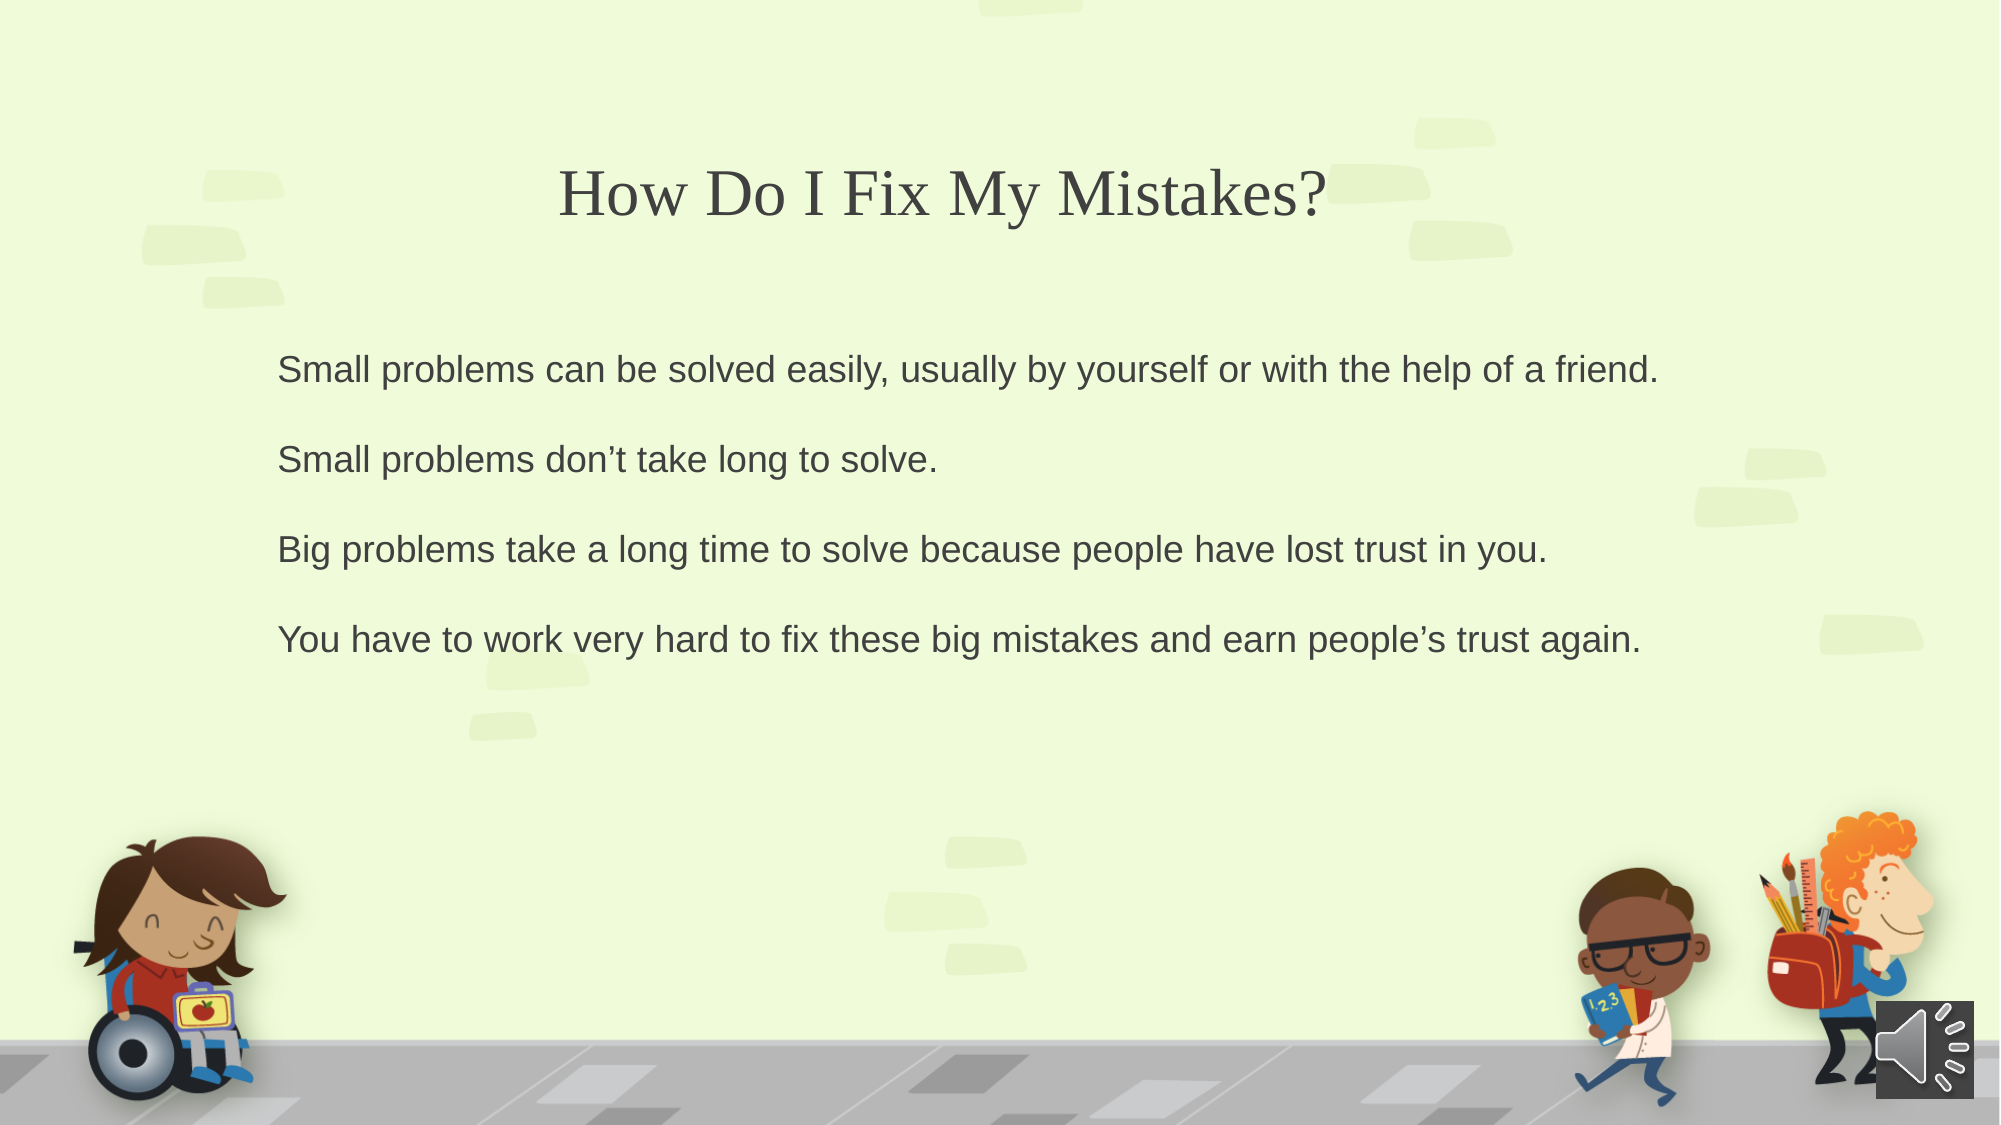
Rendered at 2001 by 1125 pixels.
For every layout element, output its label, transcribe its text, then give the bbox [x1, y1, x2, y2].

picture [0, 0, 2000, 1125]
text_box Small problems can be solved easily, usually by yourself or with the help of a friend. Small problems don’t take long to solve. Big problems take a long time to solve because people have lost trust in you. You have to work very hard to fix these big mistakes and earn people’s trust again. [262, 337, 1725, 668]
title How Do I Fix My Mistakes? [137, 59, 1750, 238]
